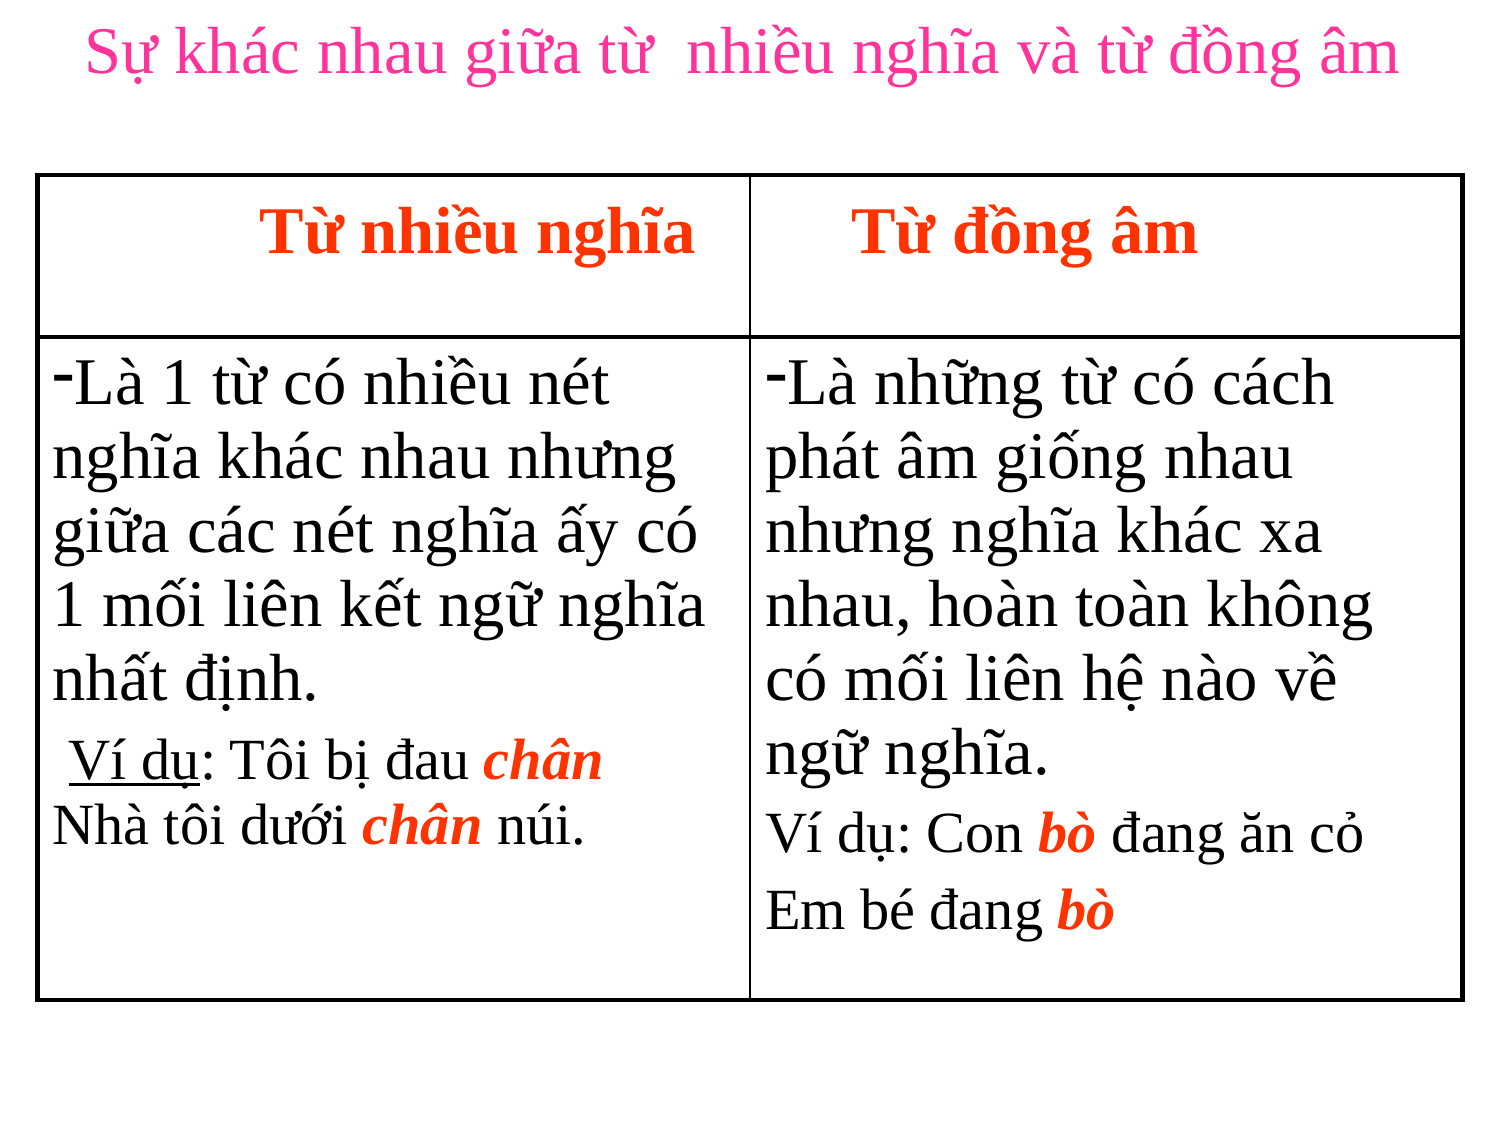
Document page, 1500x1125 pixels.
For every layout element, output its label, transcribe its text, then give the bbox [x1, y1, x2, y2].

table_cell Là những từ có cách phát âm giống nhau nhưng nghĩa khác xa nhau, hoàn toàn không có mối liên hệ nào về ngữ nghĩa. Ví dụ: Con bò đang ăn cỏ Em bé đang bò [751, 339, 1460, 998]
table_header Từ nhiều nghĩa [40, 177, 749, 335]
text_box Sự khác nhau giữa từ nhiều nghĩa và từ đồng âm [62, 0, 1425, 173]
table_cell Là 1 từ có nhiều nét nghĩa khác nhau nhưng giữa các nét nghĩa ấy có 1 mối liên kết ngữ nghĩa nhất định. Ví dụ: Tôi bị đau chân Nhà tôi dưới chân núi. [40, 339, 749, 998]
table_header Từ đồng âm [751, 177, 1460, 335]
